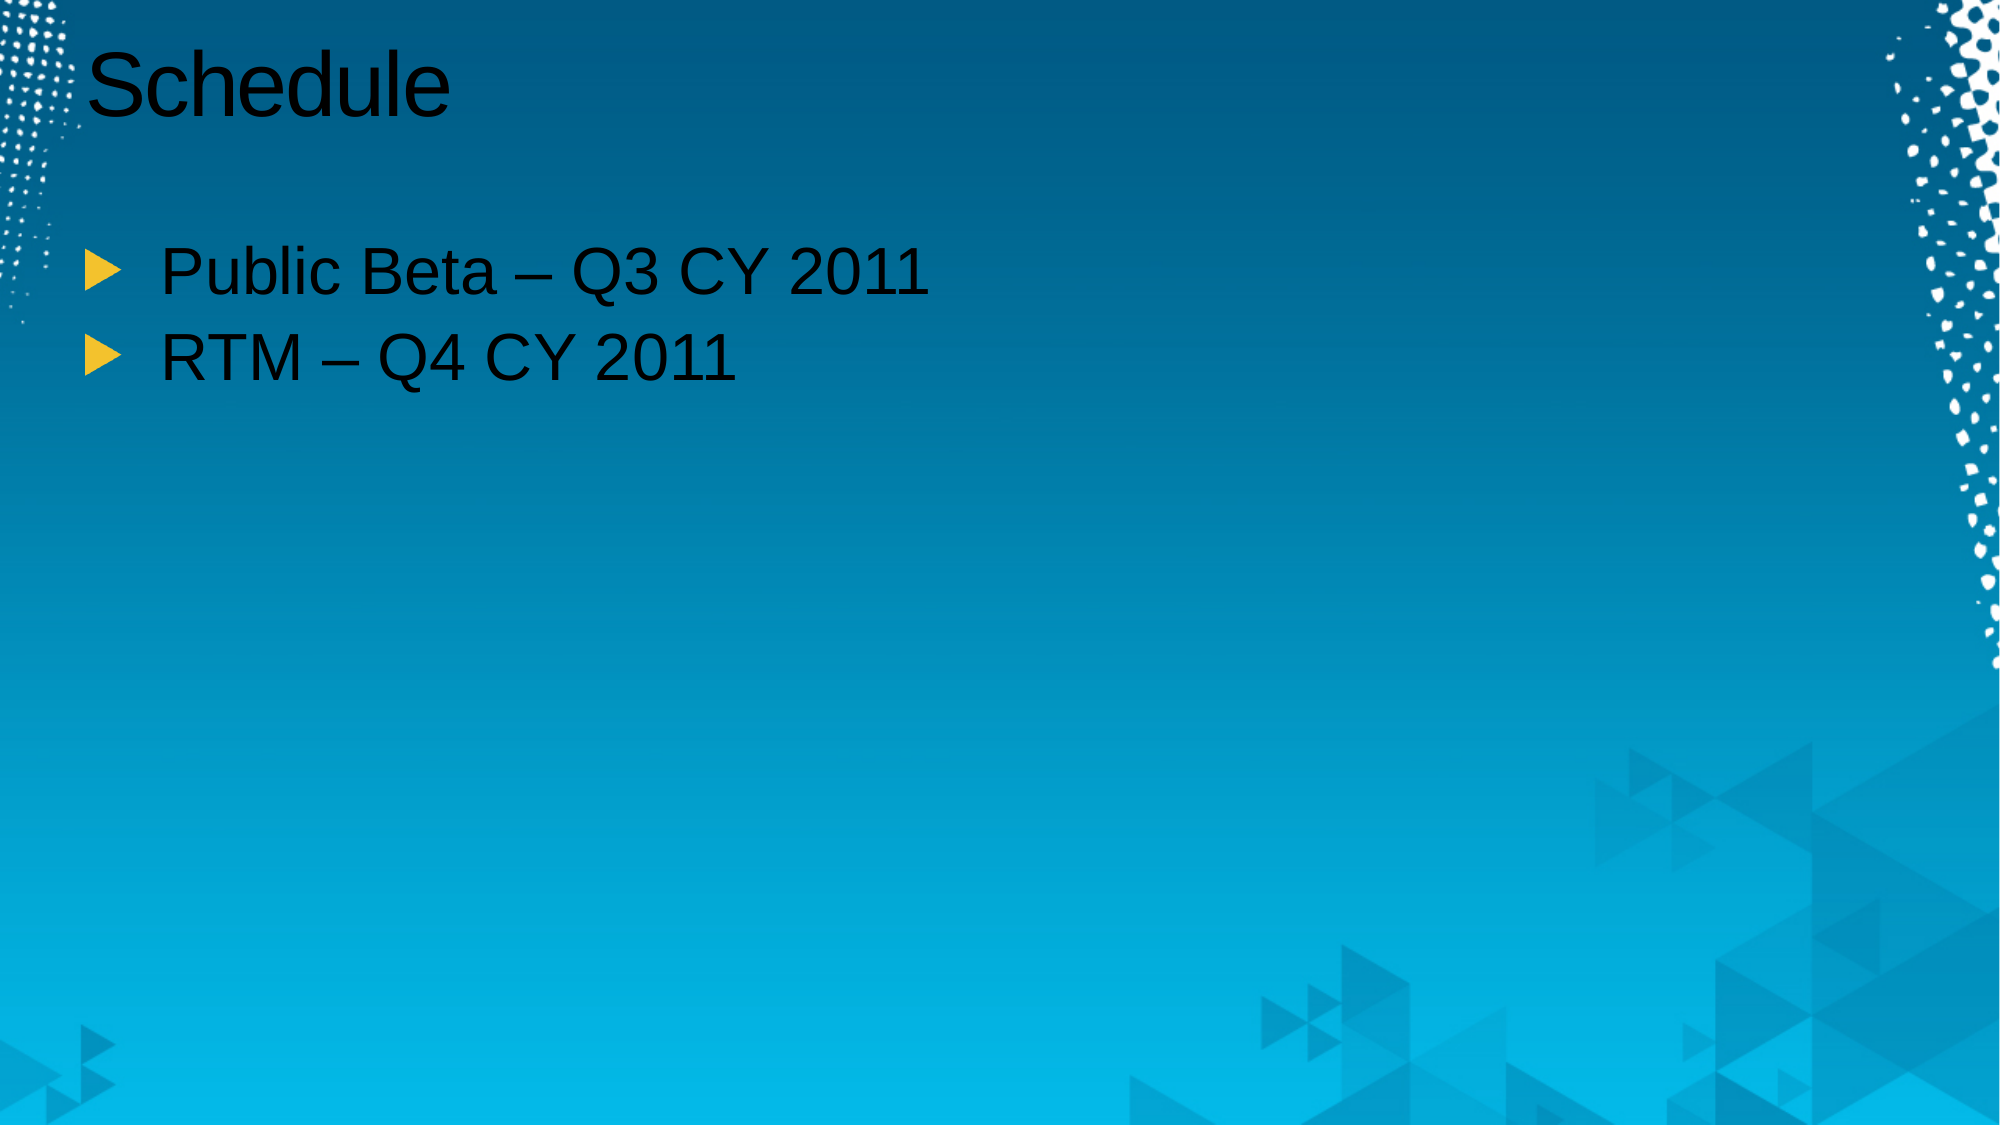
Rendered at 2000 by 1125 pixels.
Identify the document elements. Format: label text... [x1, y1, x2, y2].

picture [1956, 251, 1966, 256]
picture [1941, 320, 1953, 331]
picture [1955, 301, 1965, 308]
picture [56, 48, 63, 55]
picture [1958, 201, 1968, 206]
picture [86, 335, 119, 374]
picture [1992, 556, 2000, 571]
picture [1916, 177, 1928, 186]
picture [1930, 155, 1938, 167]
picture [1960, 484, 1968, 491]
picture [1919, 226, 1928, 238]
picture [1984, 342, 1993, 352]
picture [1967, 231, 1976, 239]
picture [30, 28, 38, 37]
picture [1975, 311, 1983, 319]
picture [11, 55, 18, 63]
picture [1975, 542, 1987, 558]
picture [28, 43, 35, 53]
list Public Beta – Q3 CY 2011 RTM – Q4 CY 2011 [85, 237, 1914, 566]
picture [1963, 382, 1970, 392]
picture [1984, 525, 1996, 536]
picture [1966, 281, 1974, 291]
picture [1927, 257, 1935, 271]
picture [1950, 351, 1962, 361]
picture [33, 117, 40, 124]
picture [1952, 118, 1963, 128]
picture [1950, 398, 1960, 414]
picture [1994, 373, 2000, 383]
picture [1994, 323, 2000, 330]
picture [1935, 340, 1945, 349]
picture [1950, 168, 1959, 178]
picture [19, 0, 29, 6]
picture [1908, 145, 1918, 157]
picture [1936, 240, 1946, 245]
picture [1947, 221, 1957, 225]
picture [1970, 176, 1982, 188]
picture [1960, 148, 1973, 158]
picture [1965, 464, 1979, 475]
picture [1988, 476, 1997, 485]
picture [1992, 656, 2000, 669]
picture [1975, 260, 1987, 271]
picture [1941, 85, 1954, 96]
picture [17, 27, 23, 34]
picture [1991, 604, 2000, 621]
picture [35, 88, 42, 95]
picture [11, 70, 17, 78]
picture [1936, 3, 1948, 14]
picture [1967, 514, 1977, 527]
picture [48, 2, 56, 9]
picture [31, 15, 39, 23]
title Schedule [85, 37, 1914, 138]
picture [1971, 412, 1979, 424]
picture [1985, 628, 1994, 637]
picture [2, 25, 8, 33]
picture [1981, 575, 1996, 590]
picture [86, 250, 119, 289]
picture [34, 102, 42, 111]
picture [1950, 0, 2000, 253]
picture [1945, 31, 1957, 47]
picture [1963, 334, 1973, 339]
picture [1956, 429, 1970, 446]
picture [1983, 291, 1995, 299]
picture [33, 0, 42, 8]
picture [1939, 190, 1948, 195]
picture [1941, 135, 1949, 147]
picture [1975, 493, 1987, 507]
picture [44, 31, 52, 39]
picture [38, 74, 45, 80]
picture [46, 17, 54, 24]
picture [1994, 268, 2000, 283]
picture [13, 41, 21, 48]
picture [1945, 271, 1954, 277]
picture [44, 45, 49, 53]
picture [1973, 362, 1981, 372]
picture [1931, 287, 1944, 302]
picture [24, 73, 32, 78]
picture [1982, 393, 1990, 403]
picture [27, 57, 34, 66]
picture [17, 129, 23, 136]
picture [1980, 445, 1988, 454]
picture [1928, 209, 1935, 216]
picture [1932, 107, 1940, 114]
picture [1943, 370, 1953, 383]
picture [58, 33, 65, 41]
picture [1991, 426, 2000, 433]
